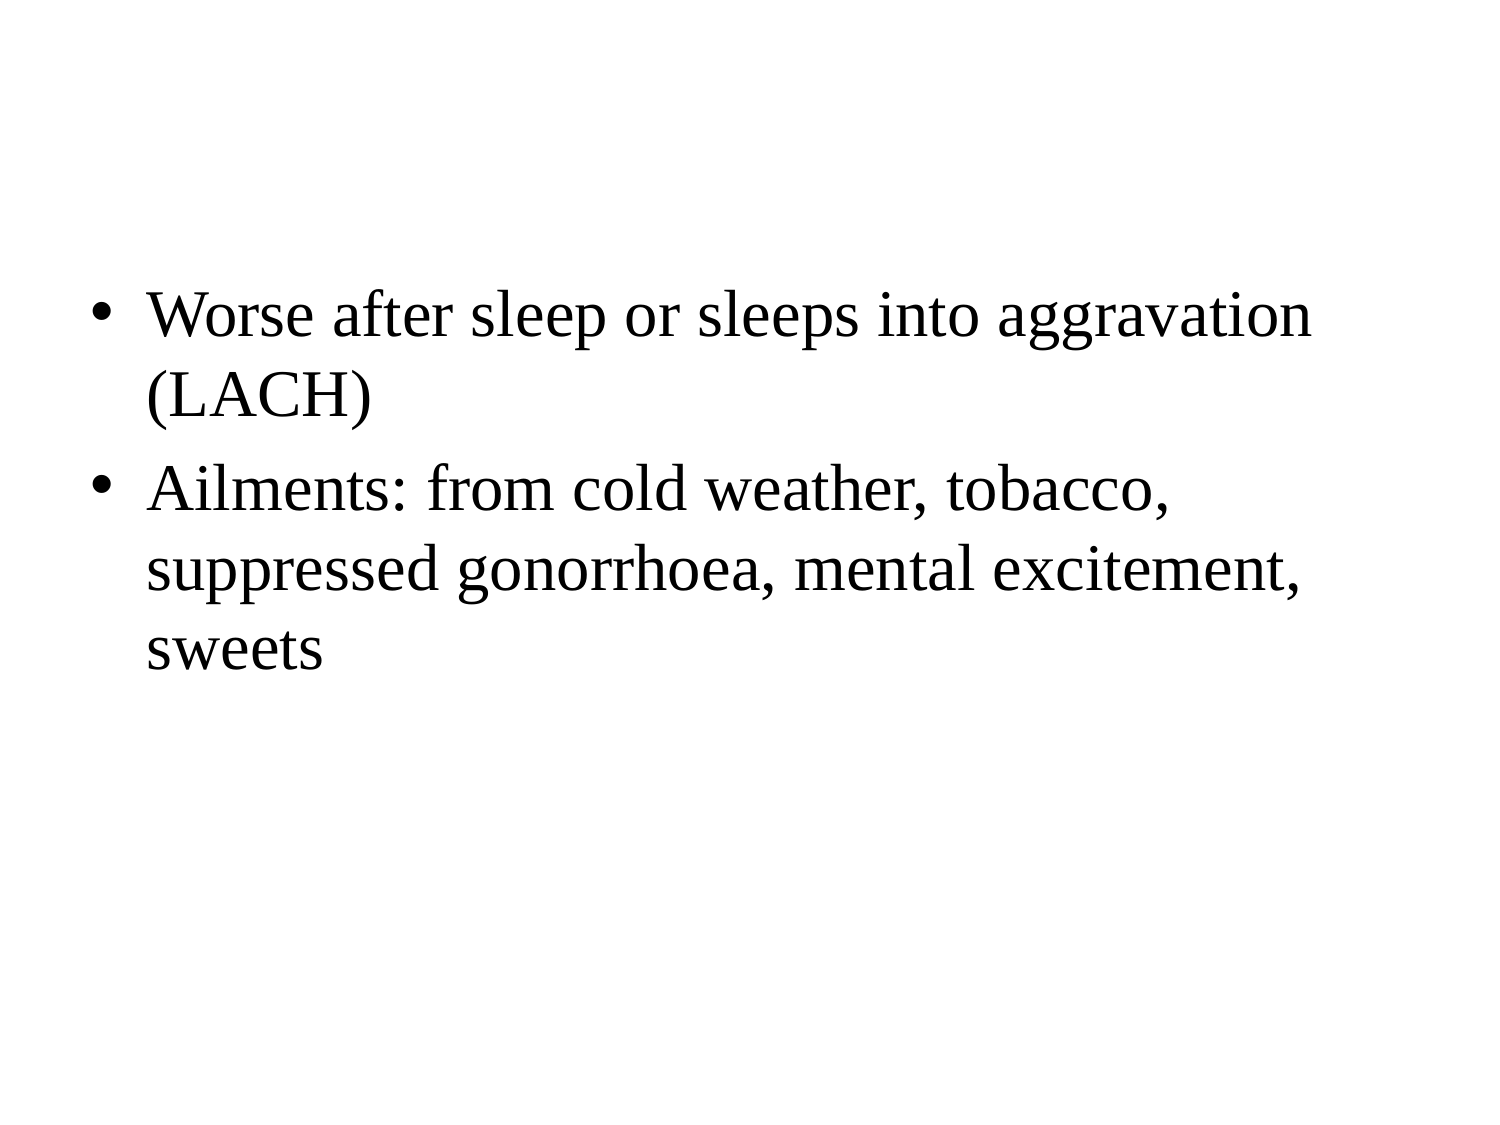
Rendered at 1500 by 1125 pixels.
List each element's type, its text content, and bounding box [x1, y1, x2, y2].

list Worse after sleep or sleeps into aggravation (LACH) Ailments: from cold weather, tobacco, suppressed gonorrhoea, mental excitement, sweets [75, 262, 1425, 1005]
